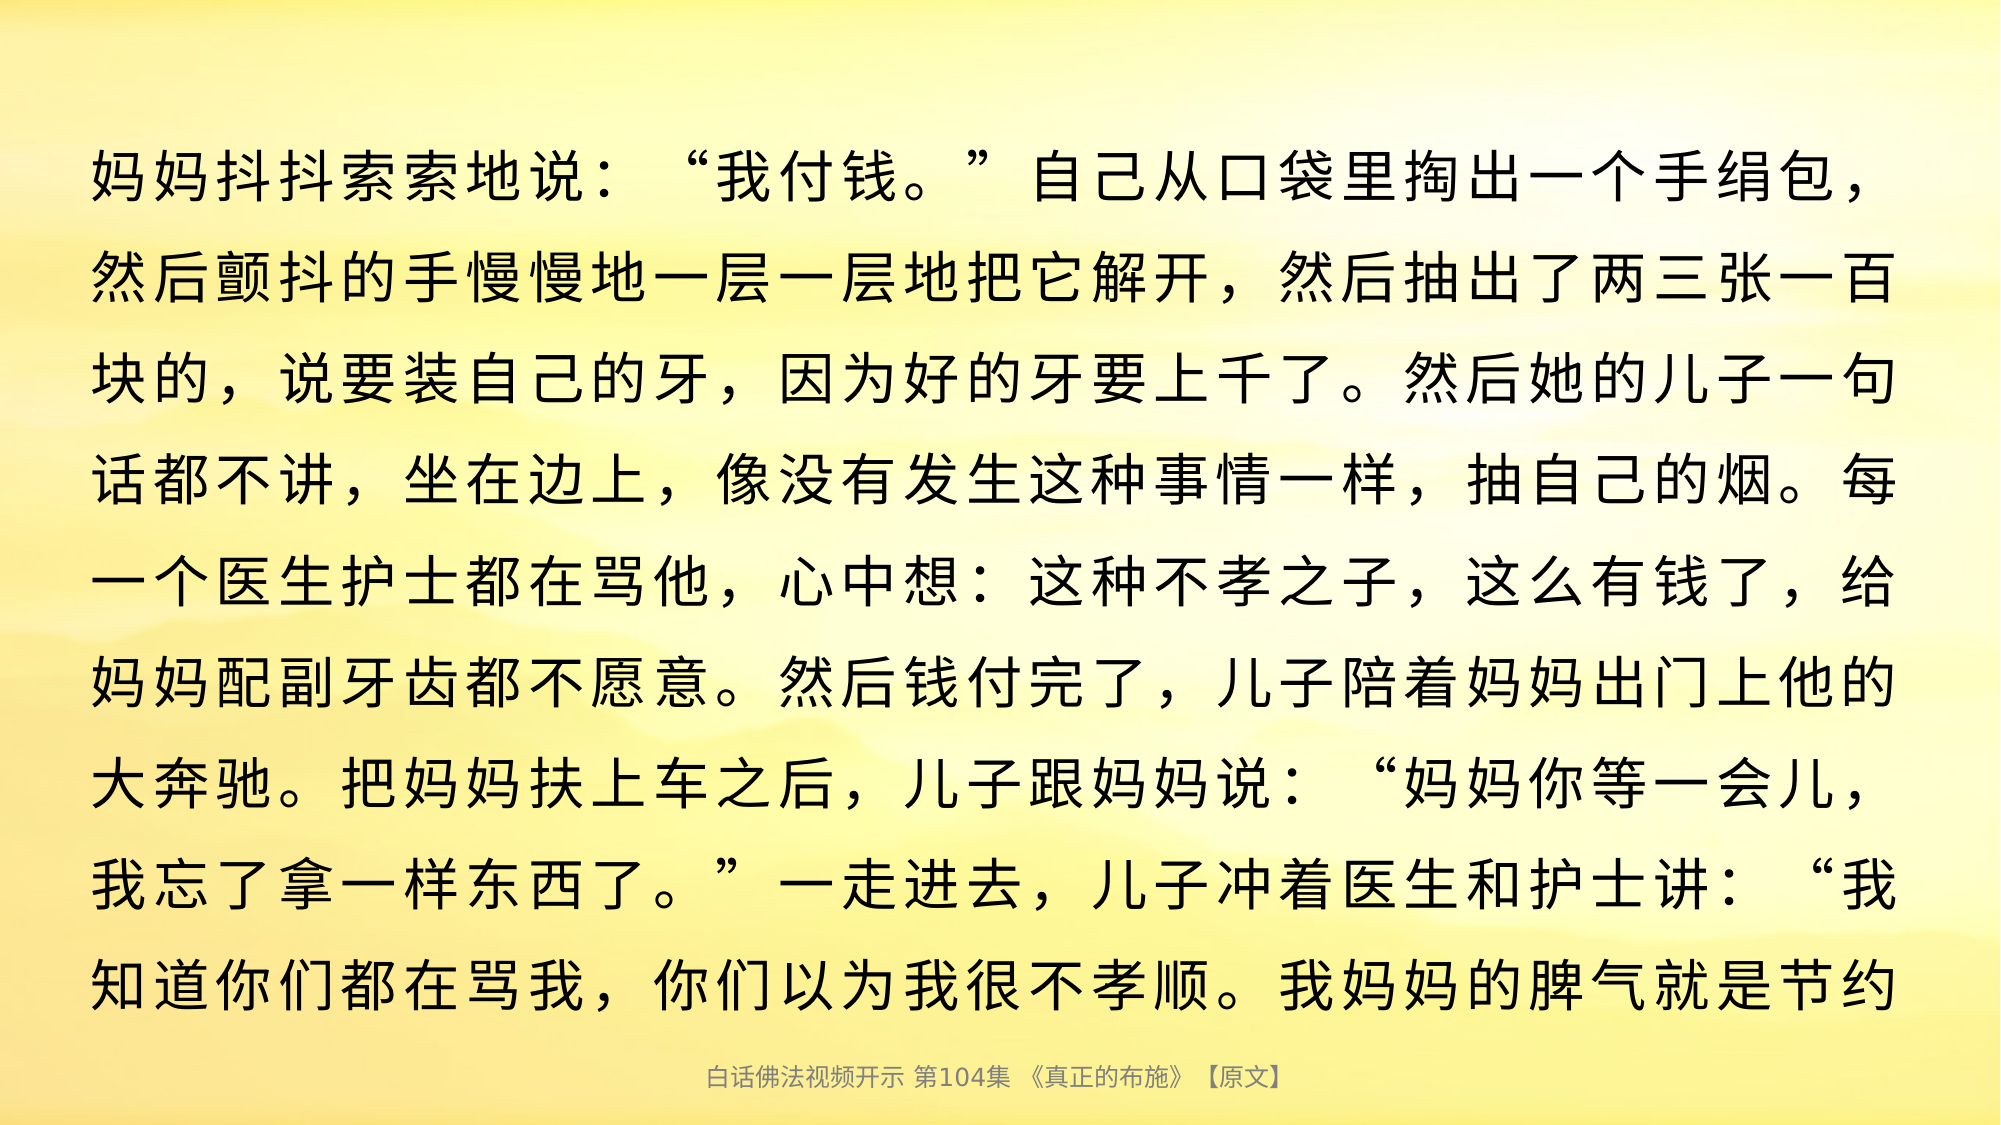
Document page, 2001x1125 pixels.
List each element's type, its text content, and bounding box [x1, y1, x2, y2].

title 妈妈抖抖索索地说：“我付钱。”自己从口袋里掏出一个手绢包，然后颤抖的手慢慢地一层一层地把它解开，然后抽出了两三张一百块的，说要装自己的牙，因为好的牙要上千了。然后她的儿子一句话都不讲，坐在边上，像没有发生这种事情一样，抽自己的烟。每一个医生护士都在骂他，心中想：这种不孝之子，这么有钱了，给妈妈配副牙齿都不愿意。然后钱付完了，儿子陪着妈妈出门上他的大奔驰。把妈妈扶上车之后，儿子跟妈妈说：“妈妈你等一会儿，我忘了拿一样东西了。”一走进去，儿子冲着医生和护士讲：“我知道你们都在骂我，你们以为我很不孝顺。我妈妈的脾气就是节约 [75, 115, 1925, 1010]
footer 白话佛法视频开示 第104集 《真正的布施》【原文】 [502, 1046, 1498, 1106]
picture [0, 0, 2001, 1125]
